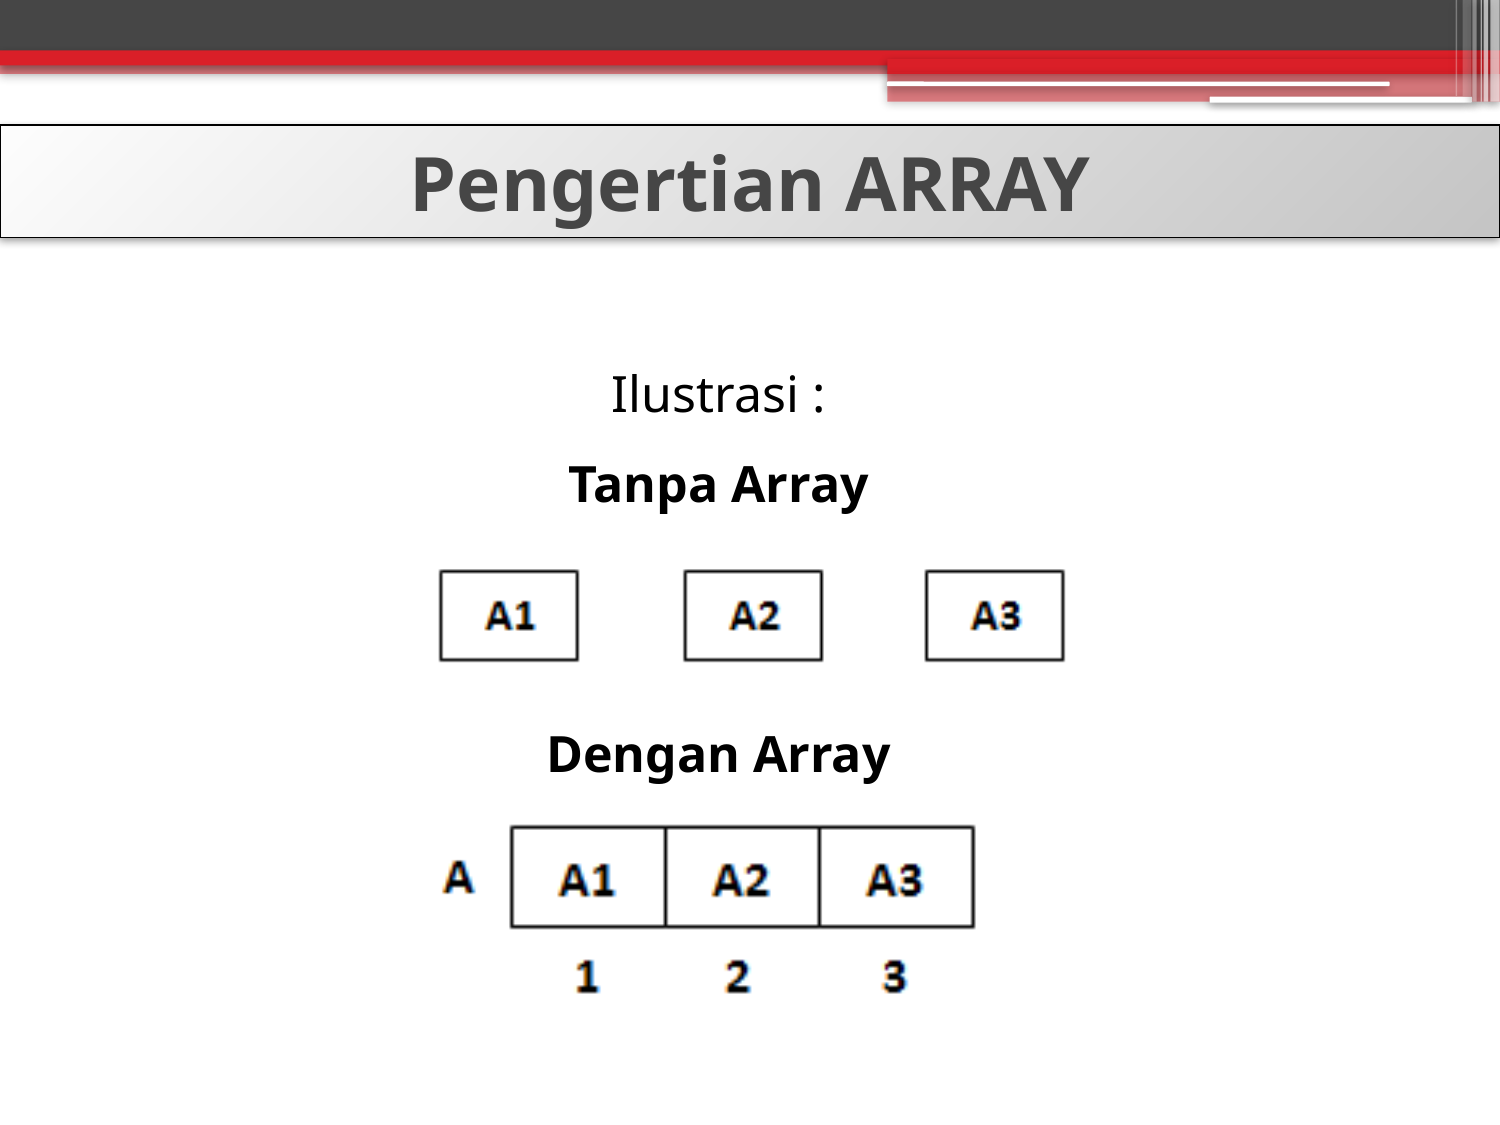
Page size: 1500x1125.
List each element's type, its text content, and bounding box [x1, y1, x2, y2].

picture [411, 548, 1088, 688]
text_box Ilustrasi : Tanpa Array Dengan Array [0, 324, 1438, 1060]
text_box Pengertian ARRAY [0, 124, 1500, 238]
picture [412, 785, 1088, 1013]
